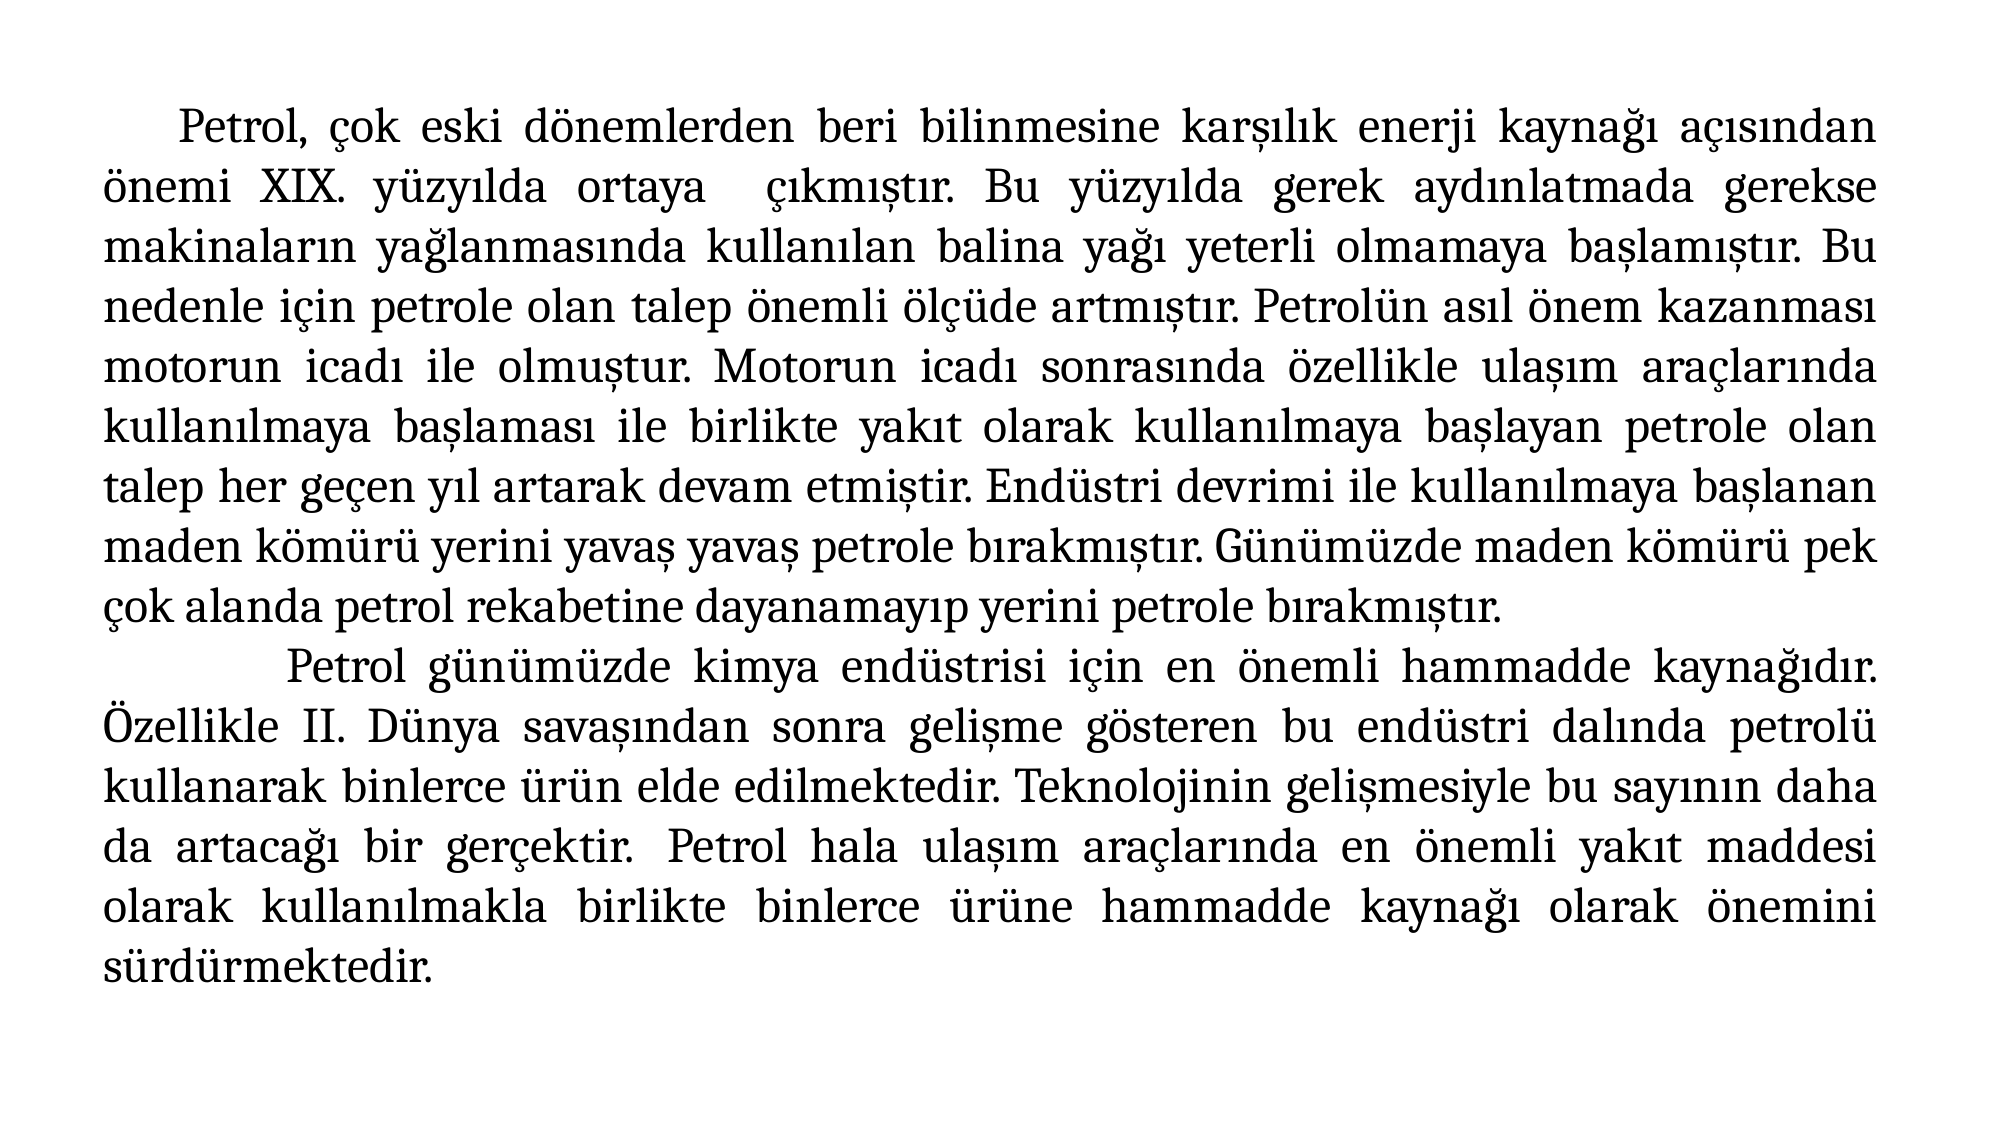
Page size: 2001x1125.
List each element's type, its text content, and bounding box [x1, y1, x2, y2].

text_box Petrol, çok eski dönemlerden beri bilinmesine karşılık enerji kaynağı açısından önemi XIX. yüzyılda ortaya çıkmıştır. Bu yüzyılda gerek aydınlatmada gerekse makinaların yağlanmasında kullanılan balina yağı yeterli olmamaya başlamıştır. Bu nedenle için petrole olan talep önemli ölçüde artmıştır. Petrolün asıl önem kazanması motorun icadı ile olmuştur. Motorun icadı sonrasında özellikle ulaşım araçlarında kullanılmaya başlaması ile birlikte yakıt olarak kullanılmaya başlayan petrole olan talep her geçen yıl artarak devam etmiştir. Endüstri devrimi ile kullanılmaya başlanan maden kömürü yerini yavaş yavaş petrole bırakmıştır. Günümüzde maden kömürü pek çok alanda petrol rekabetine dayanamayıp yerini petrole bırakmıştır. Petrol günümüzde kimya endüstrisi için en önemli hammadde kaynağıdır. Özellikle II. Dünya savaşından sonra gelişme gösteren bu endüstri dalında petrolü kullanarak binlerce ürün elde edilmektedir. Teknolojinin gelişmesiyle bu sayının daha da artacağı bir gerçektir. Petrol hala ulaşım araçlarında en önemli yakıt maddesi olarak kullanılmakla birlikte binlerce ürüne hammadde kaynağı olarak önemini sürdürmektedir. [88, 85, 1893, 1001]
